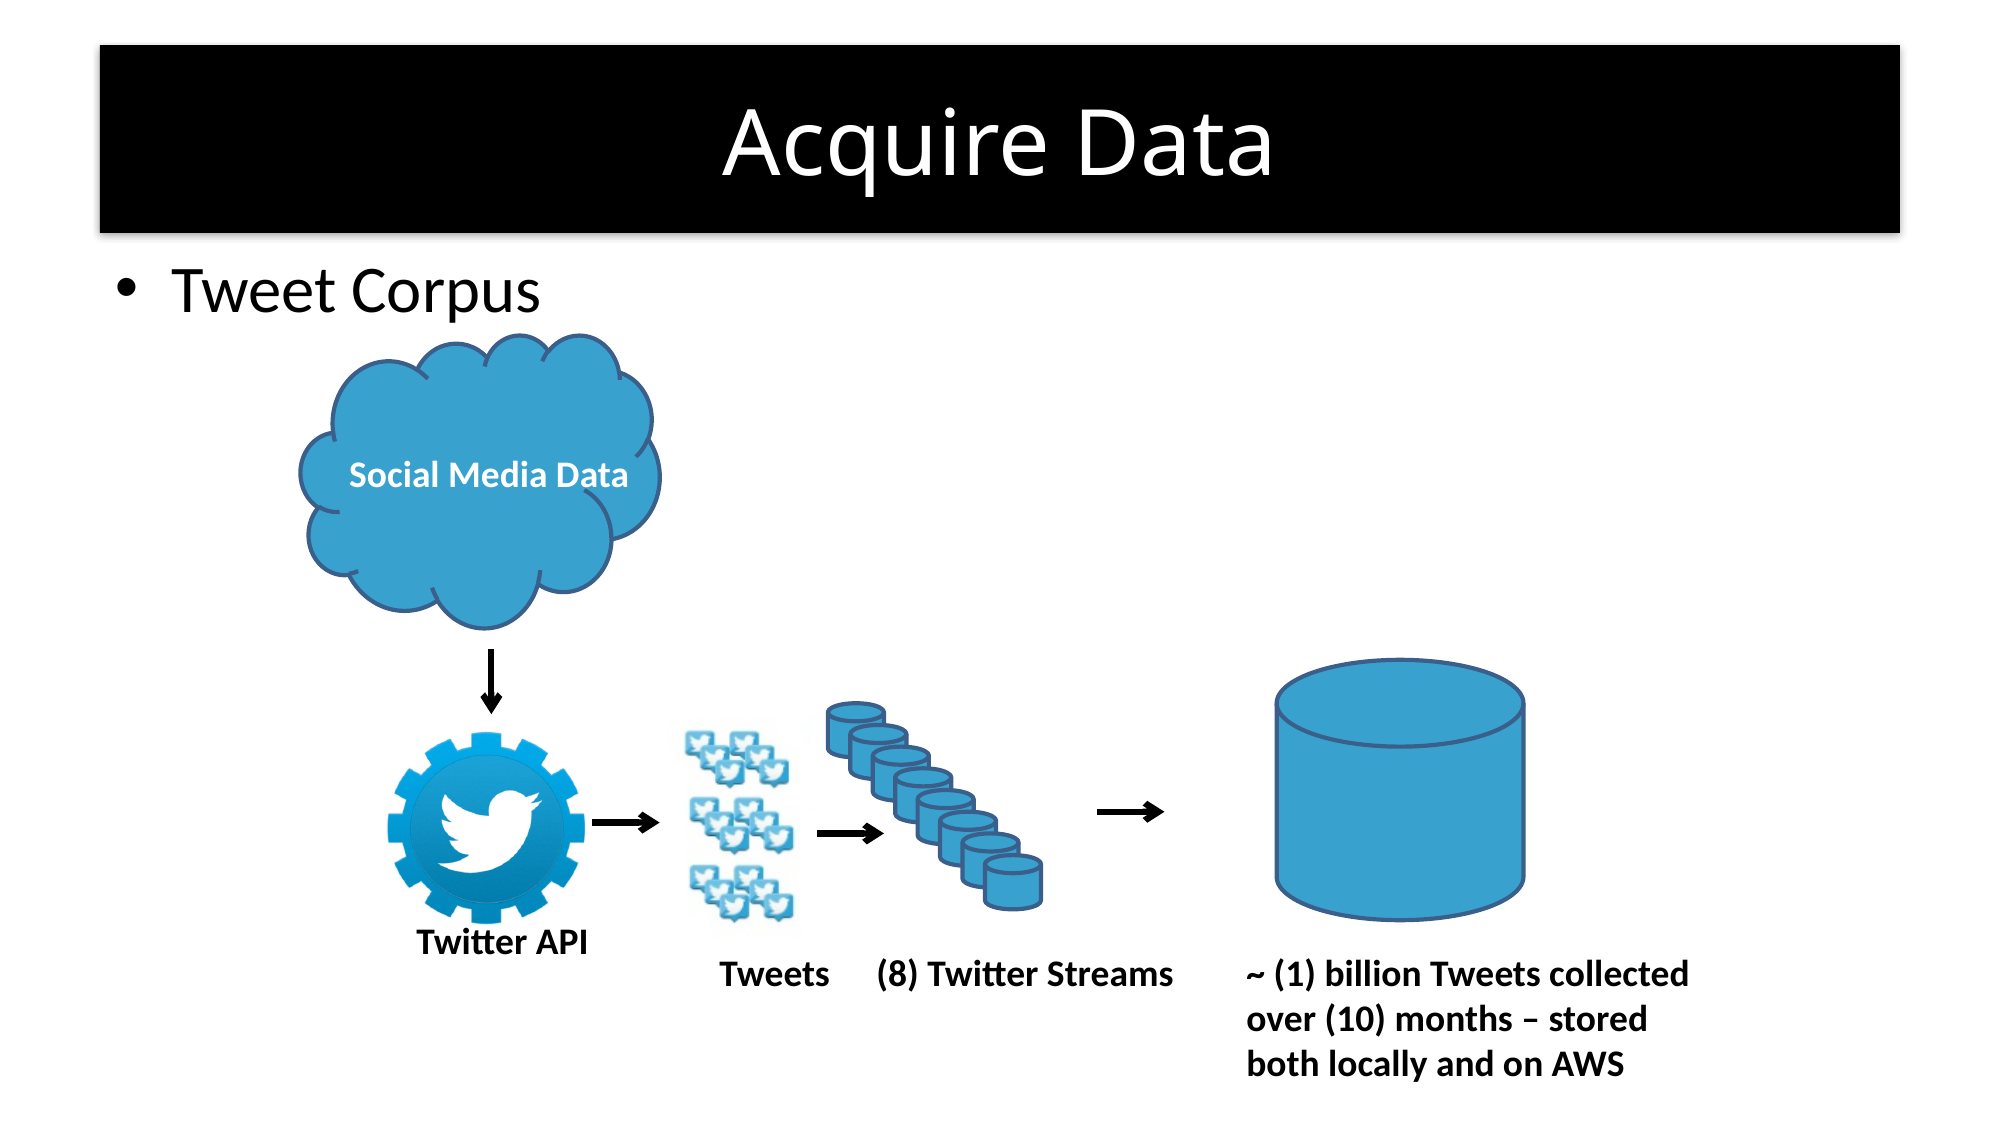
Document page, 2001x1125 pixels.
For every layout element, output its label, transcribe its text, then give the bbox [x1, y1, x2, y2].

list Tweet Corpus [99, 238, 1900, 344]
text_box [300, 334, 1739, 1094]
title Acquire Data [99, 45, 1900, 233]
